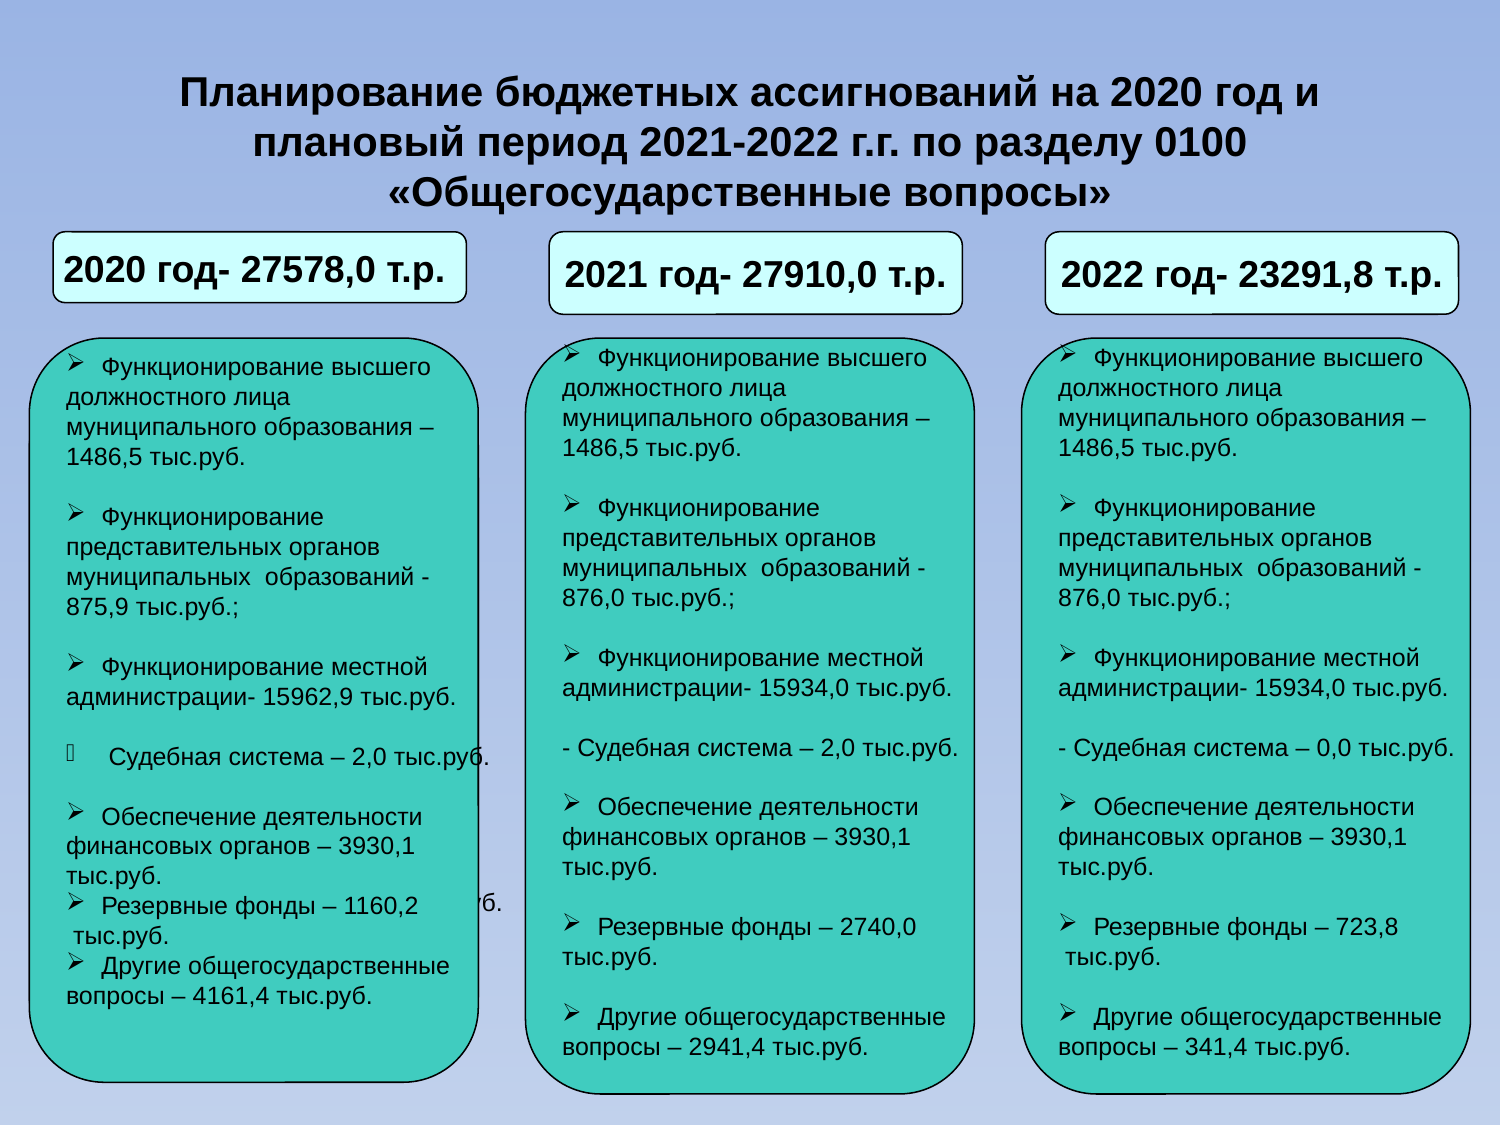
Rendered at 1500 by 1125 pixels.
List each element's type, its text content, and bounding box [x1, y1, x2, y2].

text_box Функционирование высшего должностного лица муниципального образования – 1486,5 тыс.руб. Функционирование представительных органов муниципальных образований - 875,9 тыс.руб.; Функционирование местной администрации- 15962,9 тыс.руб. Судебная система – 2,0 тыс.руб. Обеспечение деятельности финансовых органов – 3930,1 тыс.руб. Резервные фонды – 1160,2 тыс.руб. Другие общегосударственные вопросы – 4161,4 тыс.руб. [29, 338, 479, 1083]
text_box Функционирование высшего должностного лица муниципального образования – 1486,5 тыс.руб. Функционирование представительных органов муниципальных образований - 876,0 тыс.руб.; Функционирование местной администрации- 15934,0 тыс.руб. - Судебная система – 0,0 тыс.руб. Обеспечение деятельности финансовых органов – 3930,1 тыс.руб. Резервные фонды – 723,8 тыс.руб. Другие общегосударственные вопросы – 341,4 тыс.руб. [1021, 338, 1471, 1094]
title Планирование бюджетных ассигнований на 2020 год и плановый период 2021-2022 г.г. по разделу 0100 «Общегосударственные вопросы» [74, 45, 1426, 234]
text_box 2020 год- 27578,0 т.р. [53, 231, 467, 303]
text_box 2021 год- 27910,0 т.р. [549, 231, 963, 315]
text_box 2022 год- 23291,8 т.р. [1045, 231, 1459, 315]
text_box Функционирование высшего должностного лица муниципального образования – 1486,5 тыс.руб. Функционирование представительных органов муниципальных образований - 876,0 тыс.руб.; Функционирование местной администрации- 15934,0 тыс.руб. - Судебная система – 2,0 тыс.руб. Обеспечение деятельности финансовых органов – 3930,1 тыс.руб. Резервные фонды – 2740,0 тыс.руб. Другие общегосударственные вопросы – 2941,4 тыс.руб. [525, 338, 975, 1094]
